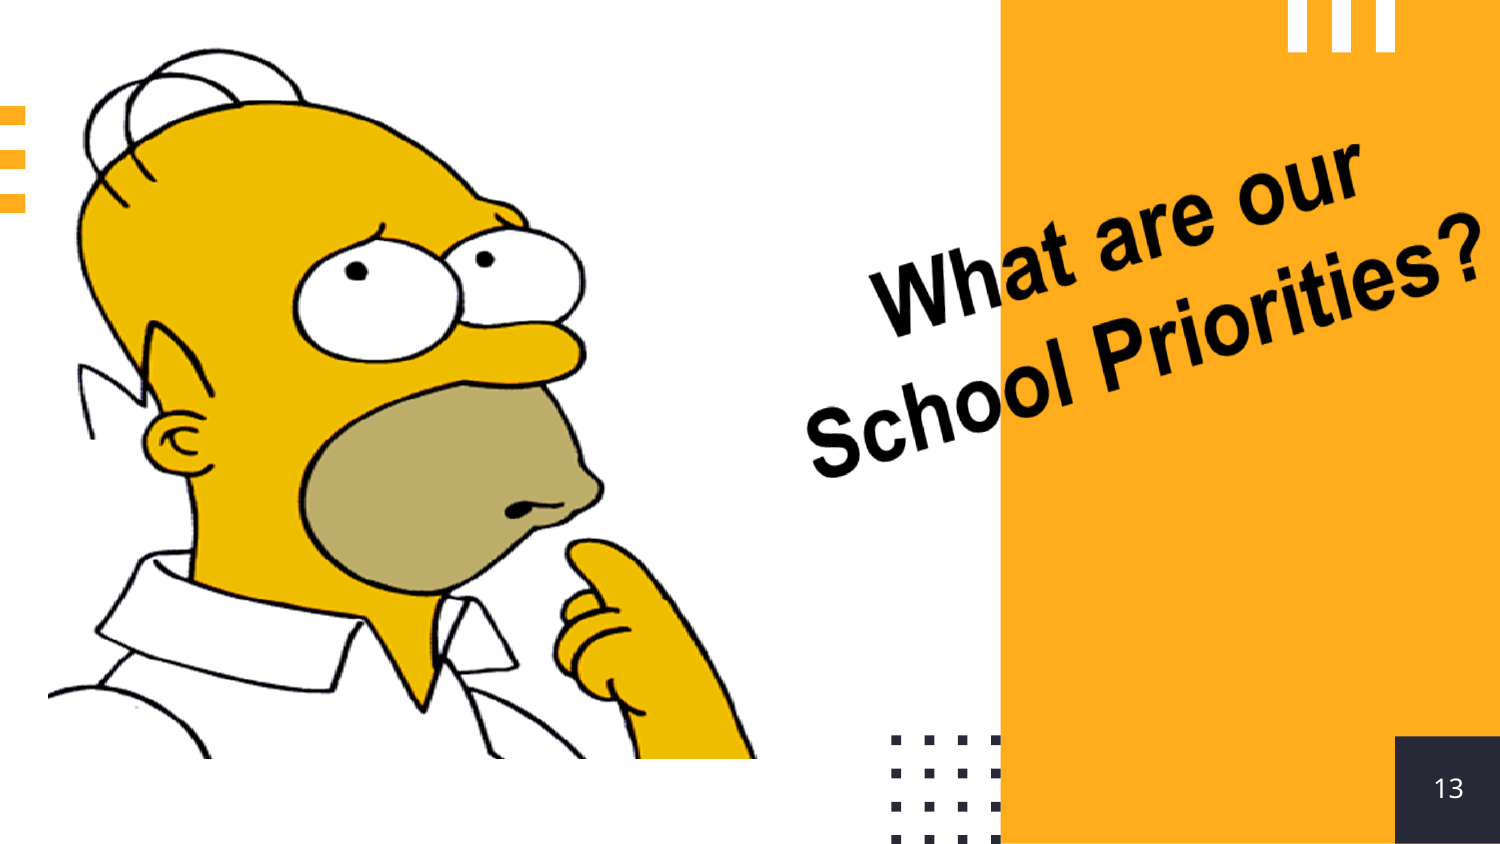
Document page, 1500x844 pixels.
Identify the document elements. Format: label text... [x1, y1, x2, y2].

picture [47, 41, 1500, 759]
slide_number 13 [1395, 736, 1500, 844]
